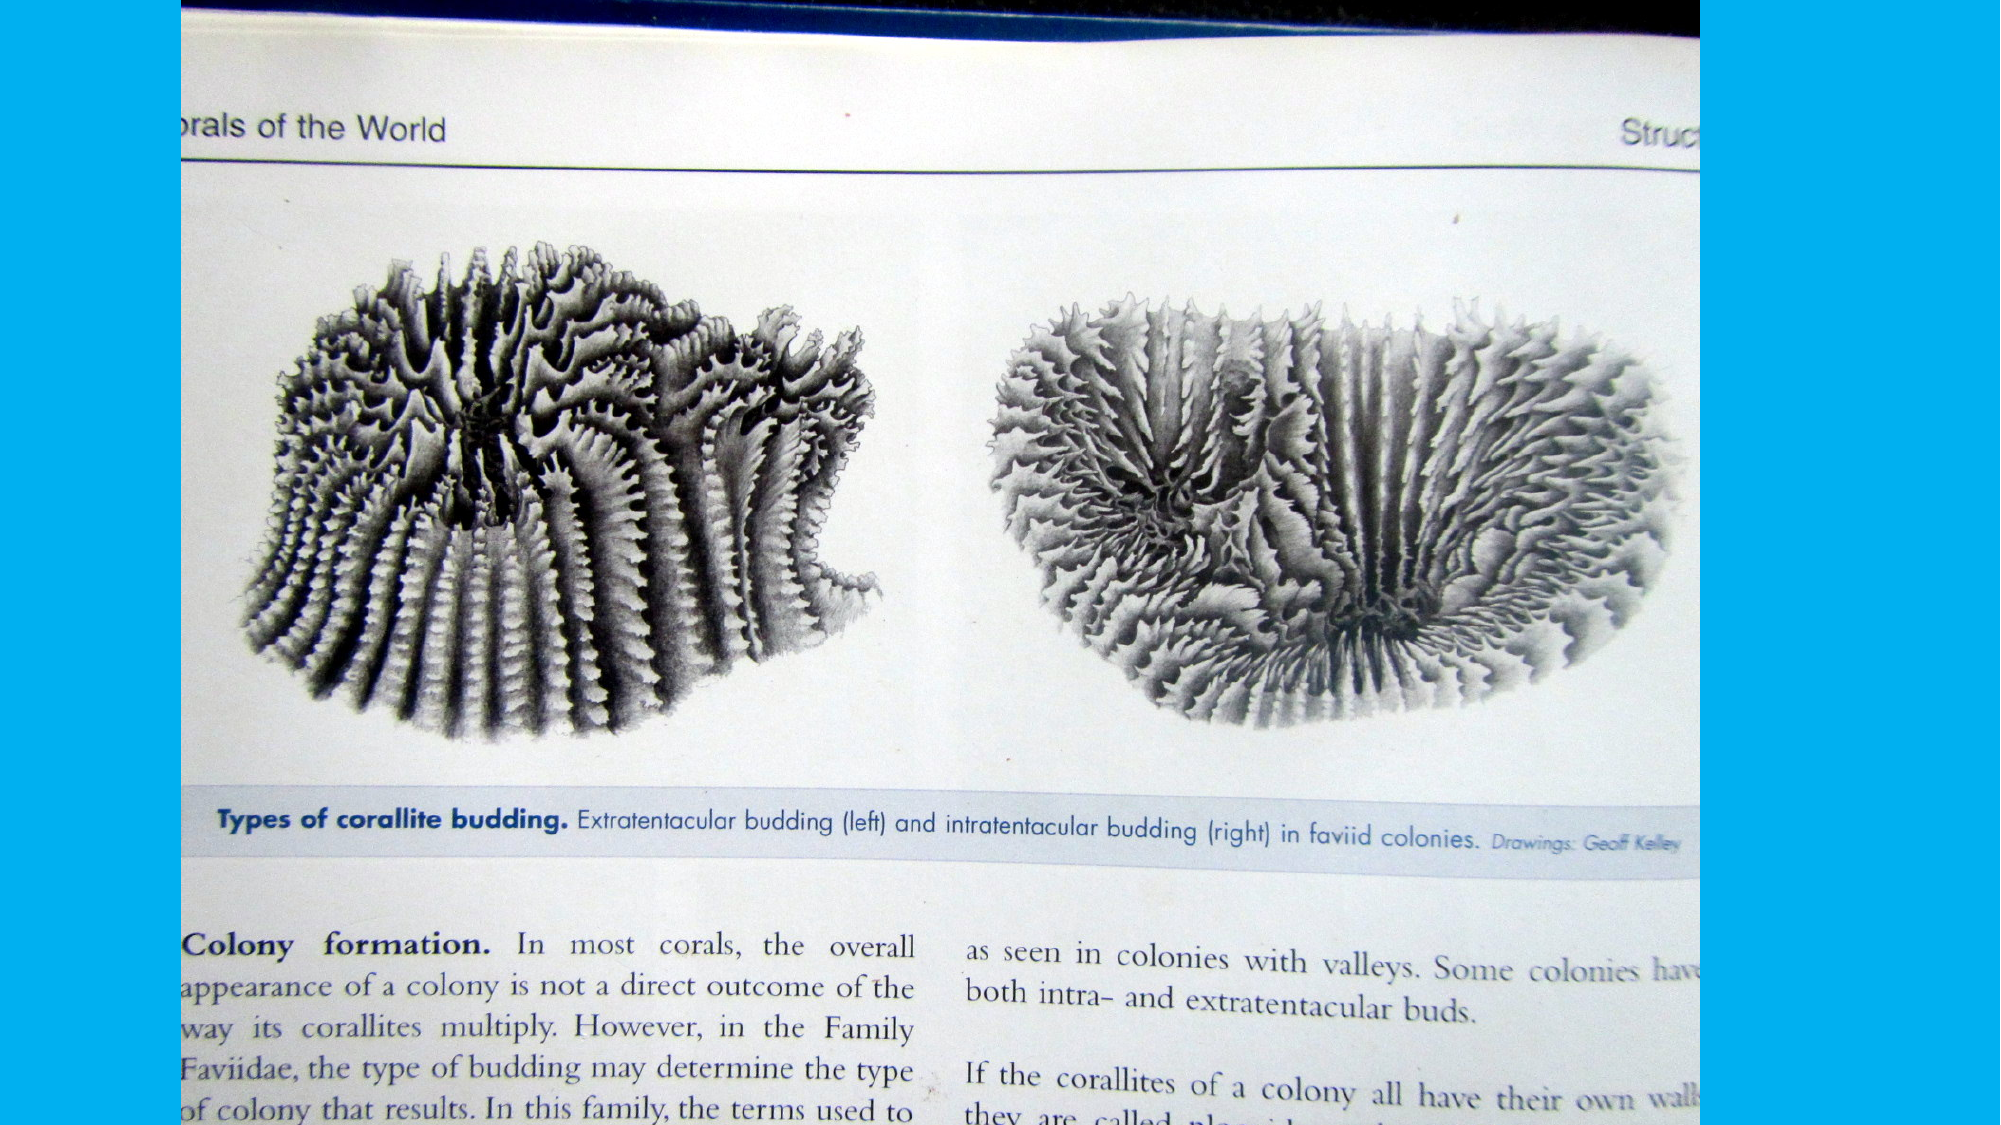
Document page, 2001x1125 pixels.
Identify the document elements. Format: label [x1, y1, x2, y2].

list [181, 0, 1700, 1125]
